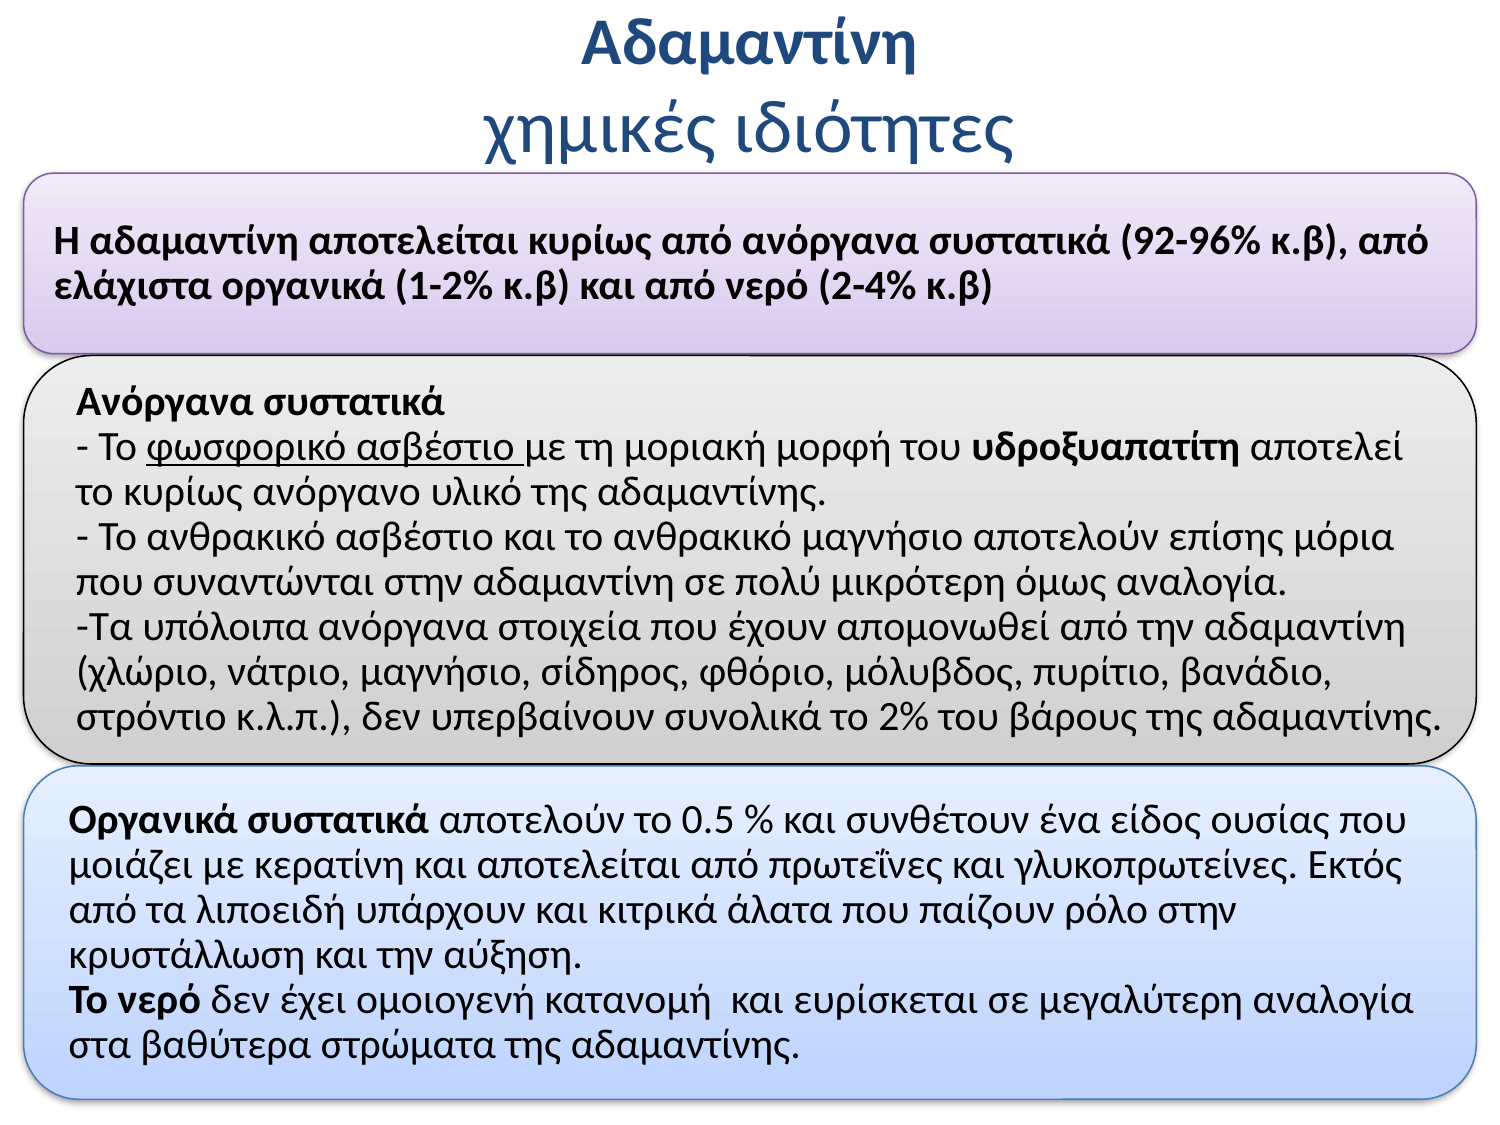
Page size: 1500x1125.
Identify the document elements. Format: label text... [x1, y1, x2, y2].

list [23, 172, 1477, 1100]
title Αδαμαντίνη χημικές ιδιότητες [75, 0, 1425, 166]
